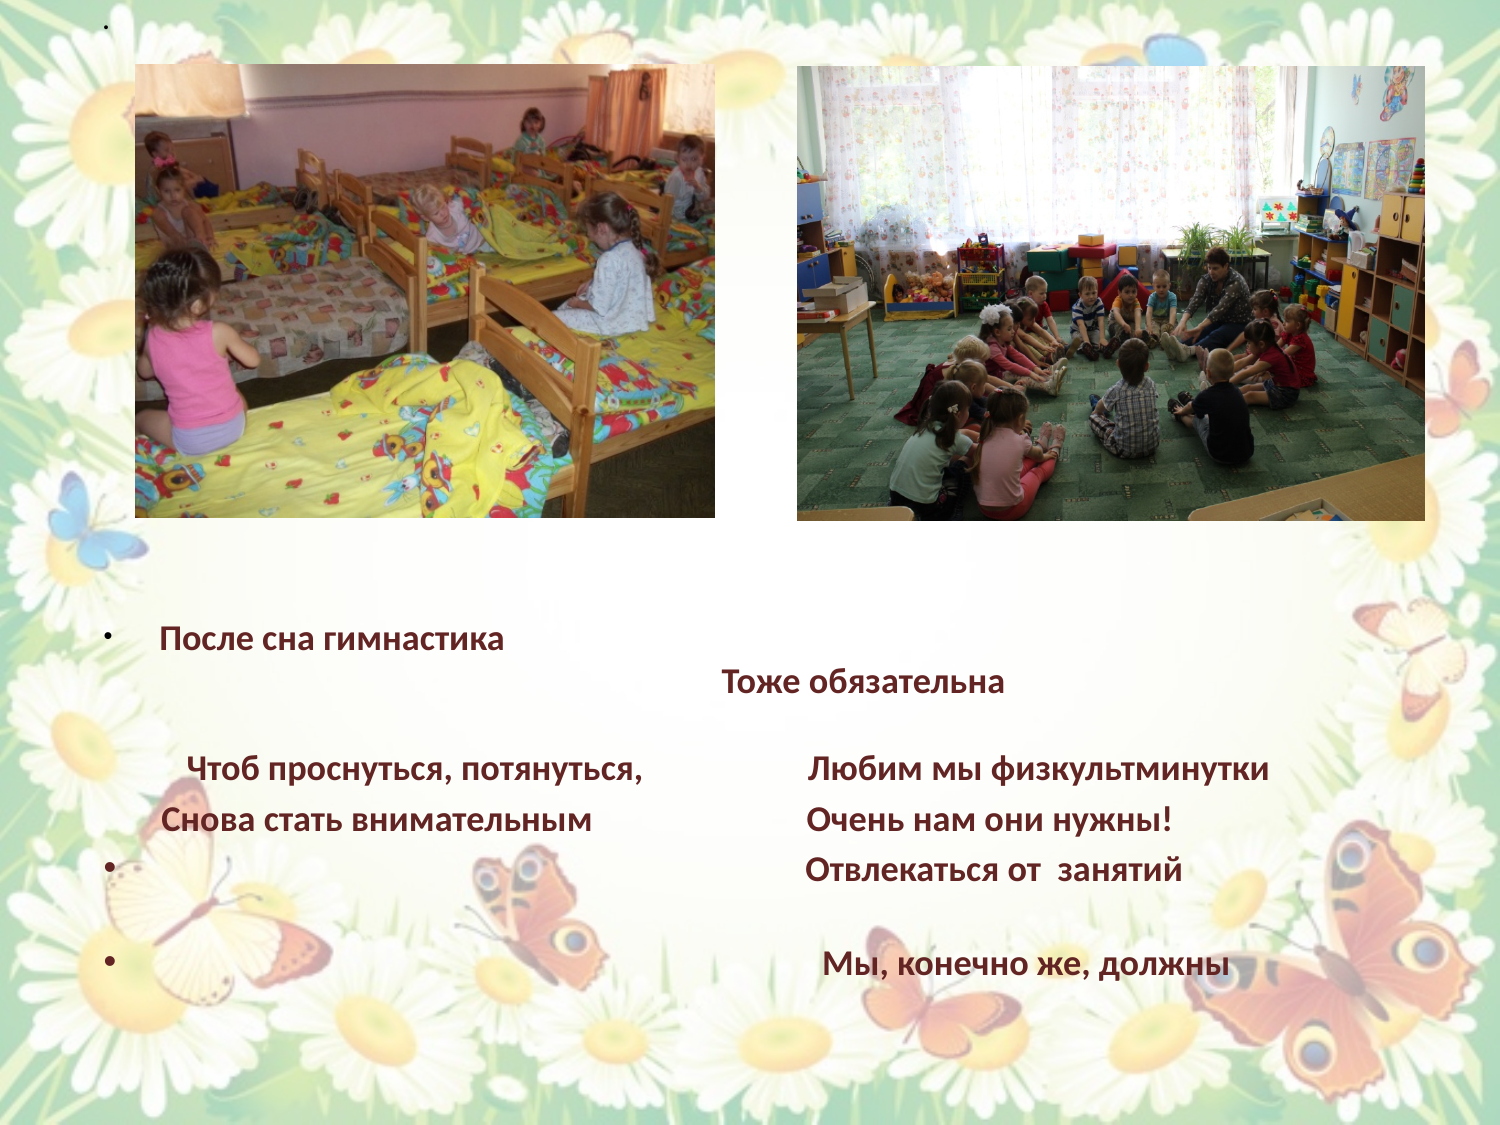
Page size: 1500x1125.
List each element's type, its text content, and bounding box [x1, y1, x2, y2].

list После сна гимнастика Тоже обязательна Чтоб проснуться, потянуться, Любим мы физкультминутки Снова стать внимательным Очень нам они нужны! Отвлекаться от занятий Мы, конечно же, должны [88, 11, 1447, 1000]
picture [796, 66, 1426, 521]
picture [135, 64, 715, 519]
